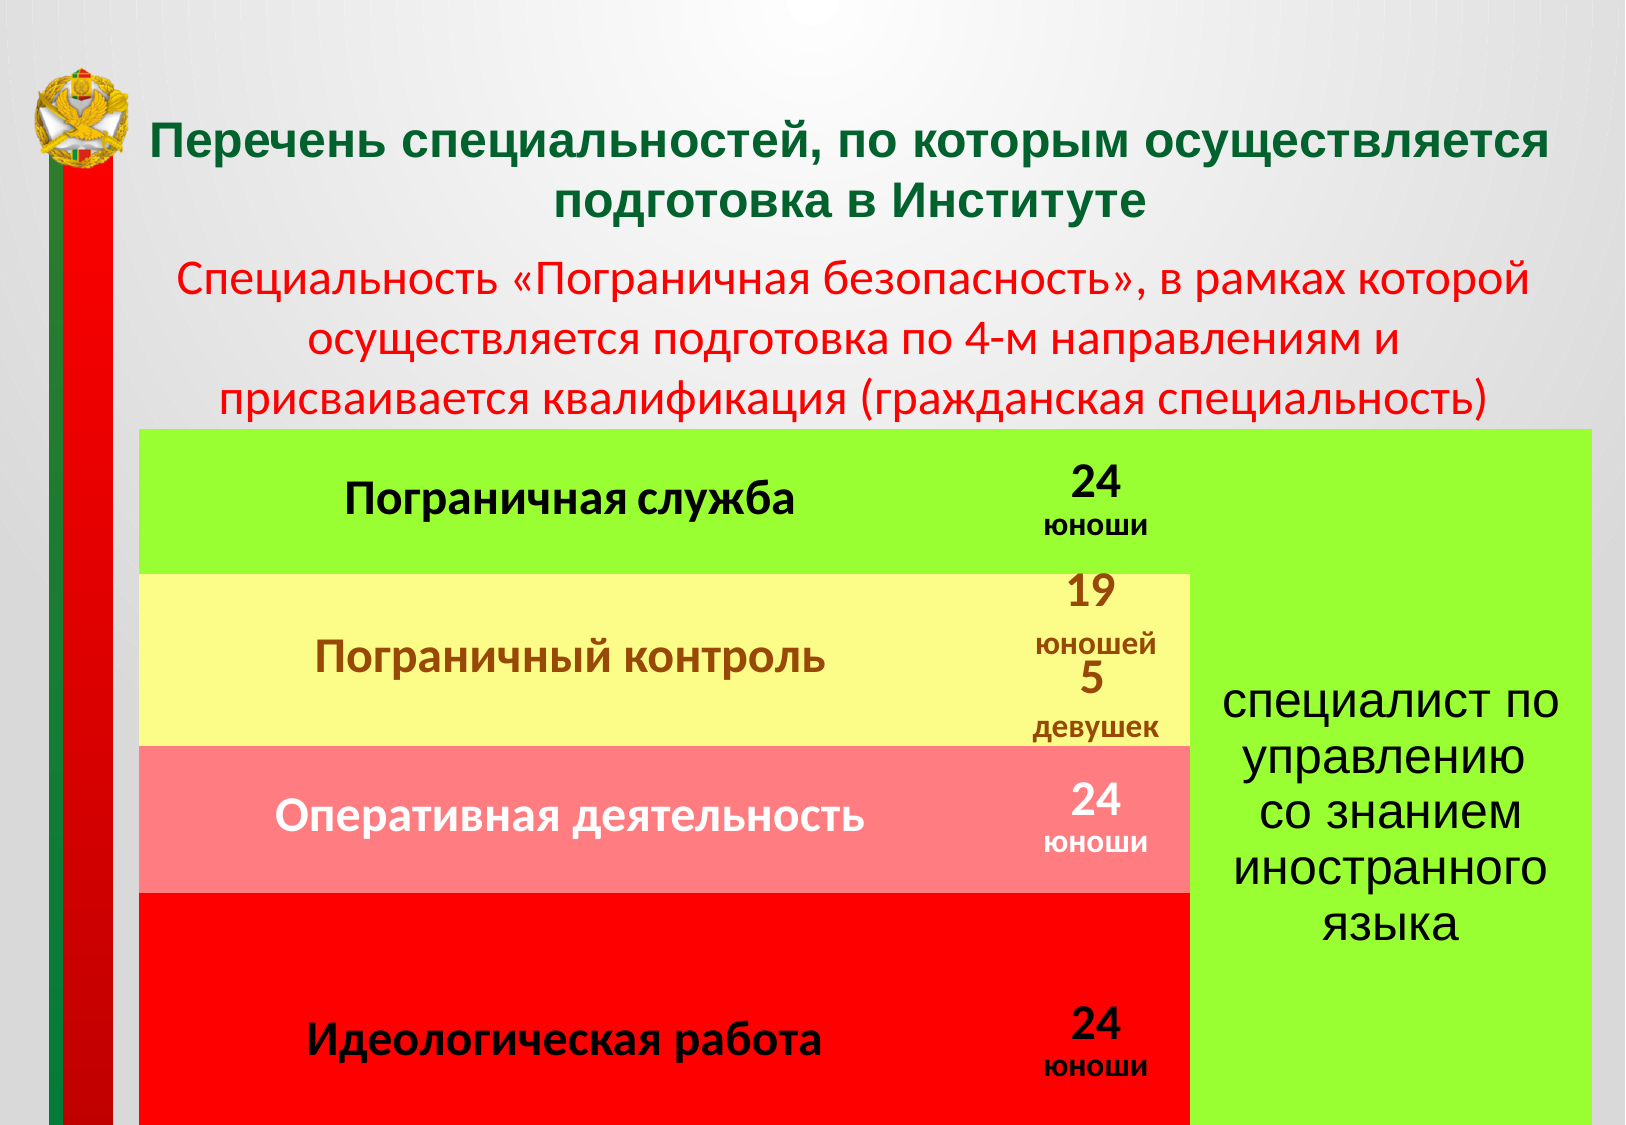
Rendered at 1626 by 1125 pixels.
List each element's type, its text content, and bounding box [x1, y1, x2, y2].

text_box [47, 177, 61, 1125]
text_box Перечень специальностей, по которым осуществляется подготовка в Институте [128, 100, 1573, 236]
table_cell 5 девушек [1001, 664, 1190, 746]
table_header 24 юноши [1001, 429, 1190, 574]
table_cell Идеологическая работа [139, 893, 1001, 1125]
table_cell 24 юноши [1001, 746, 1190, 893]
picture [32, 67, 130, 169]
table_cell 24 юноши [1001, 893, 1190, 1125]
text_box [61, 177, 115, 1125]
table_cell Пограничный контроль [139, 574, 1001, 746]
table_header Пограничная служба [139, 429, 1001, 574]
table_cell 19 юношей [1001, 574, 1190, 664]
table_cell Оперативная деятельность [139, 746, 1001, 893]
text_box Специальность «Пограничная безопасность», в рамках которой осуществляется подготовка по 4-м направлениям и присваивается квалификация (гражданская специальность) [131, 236, 1576, 432]
table_header специалист по управлению со знанием иностранного языка [1190, 429, 1592, 1125]
